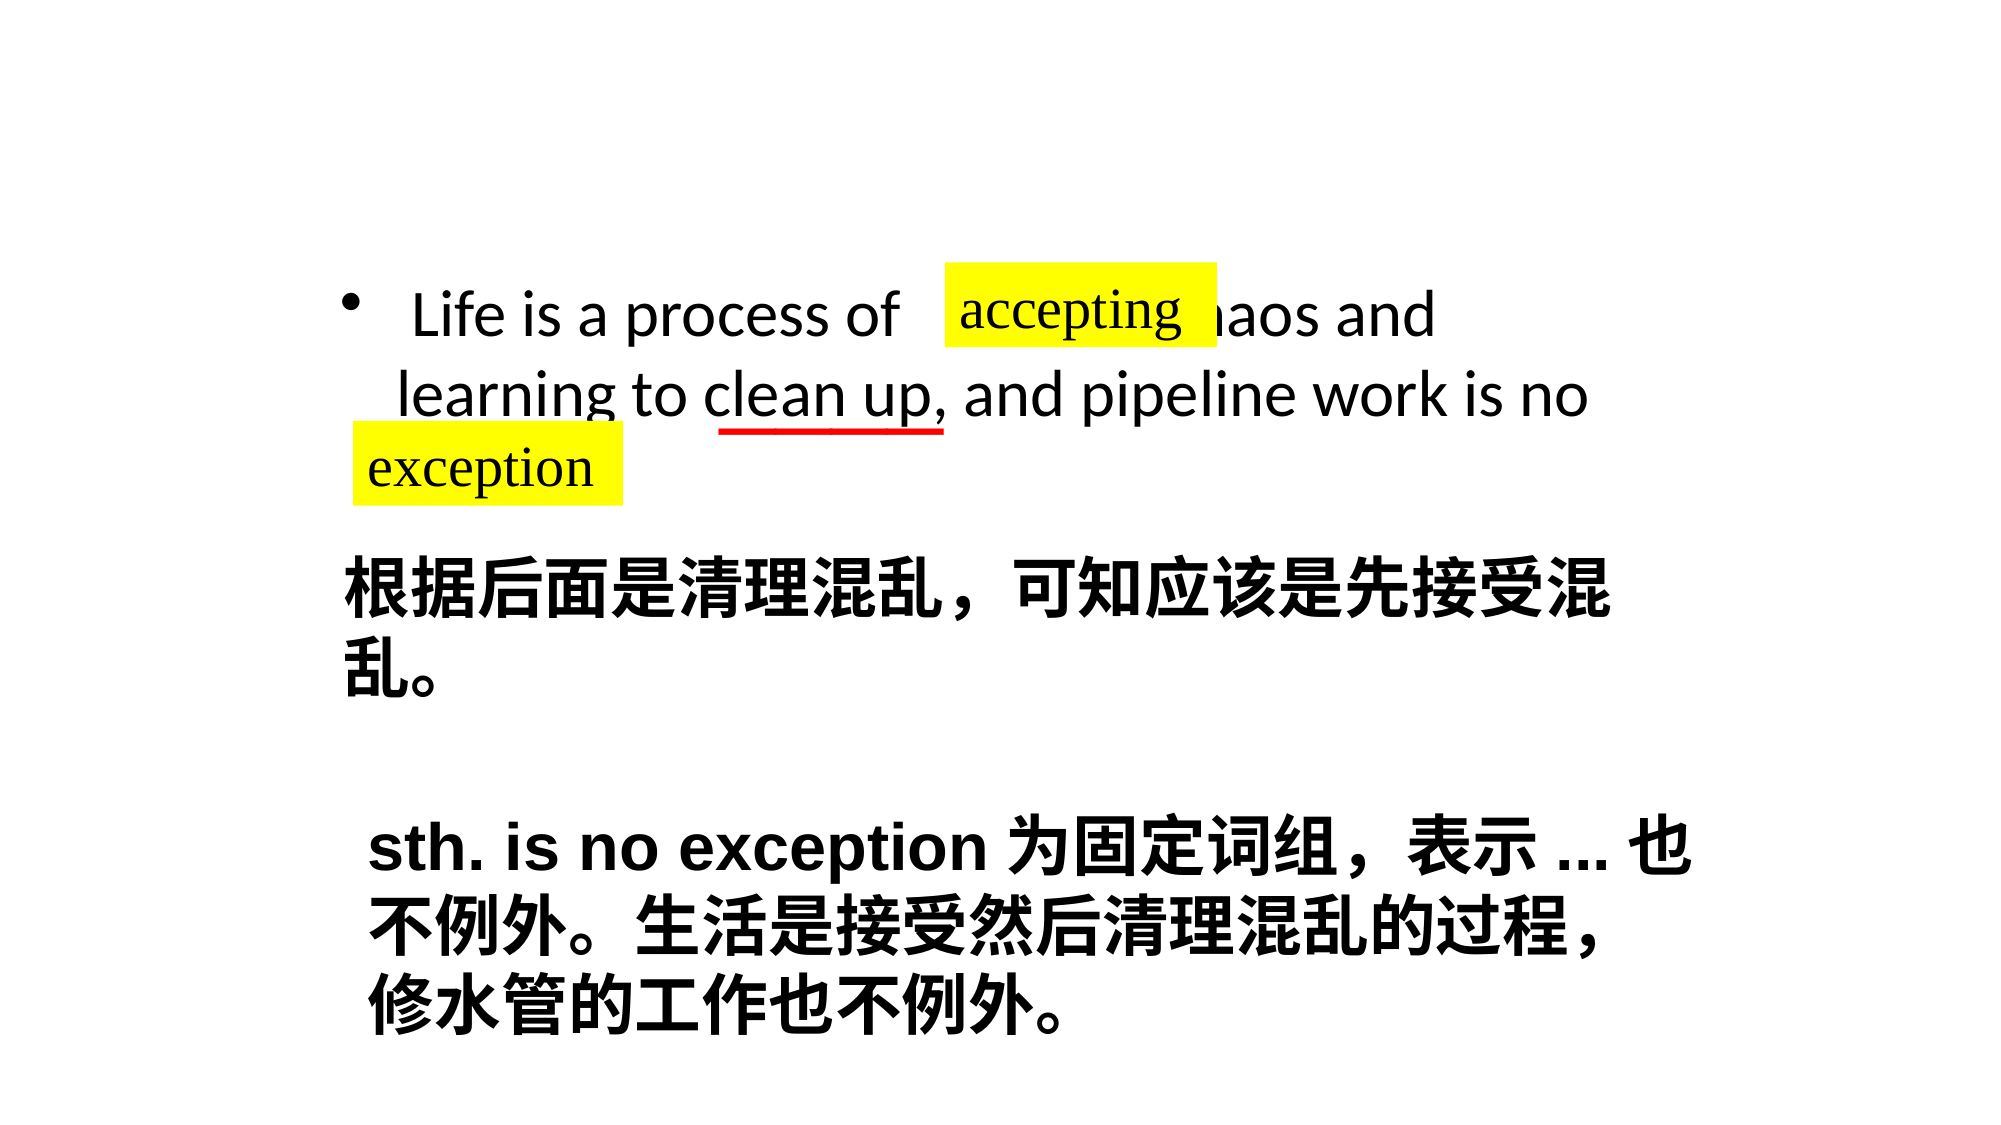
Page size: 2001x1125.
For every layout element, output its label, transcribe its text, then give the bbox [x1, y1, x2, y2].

text_box accepting [944, 262, 1217, 348]
text_box ____ [705, 307, 960, 443]
text_box exception [353, 420, 624, 506]
text_box sth. is no exception为固定词组，表示...也不例外。生活是接受然后清理混乱的过程，修水管的工作也不例外。 [353, 796, 1711, 1051]
text_box 根据后面是清理混乱，可知应该是先接受混乱。 [328, 538, 1675, 794]
list Life is a process of 52 chaos and learning to clean up, and pipeline work is no 53 . [324, 262, 1675, 539]
